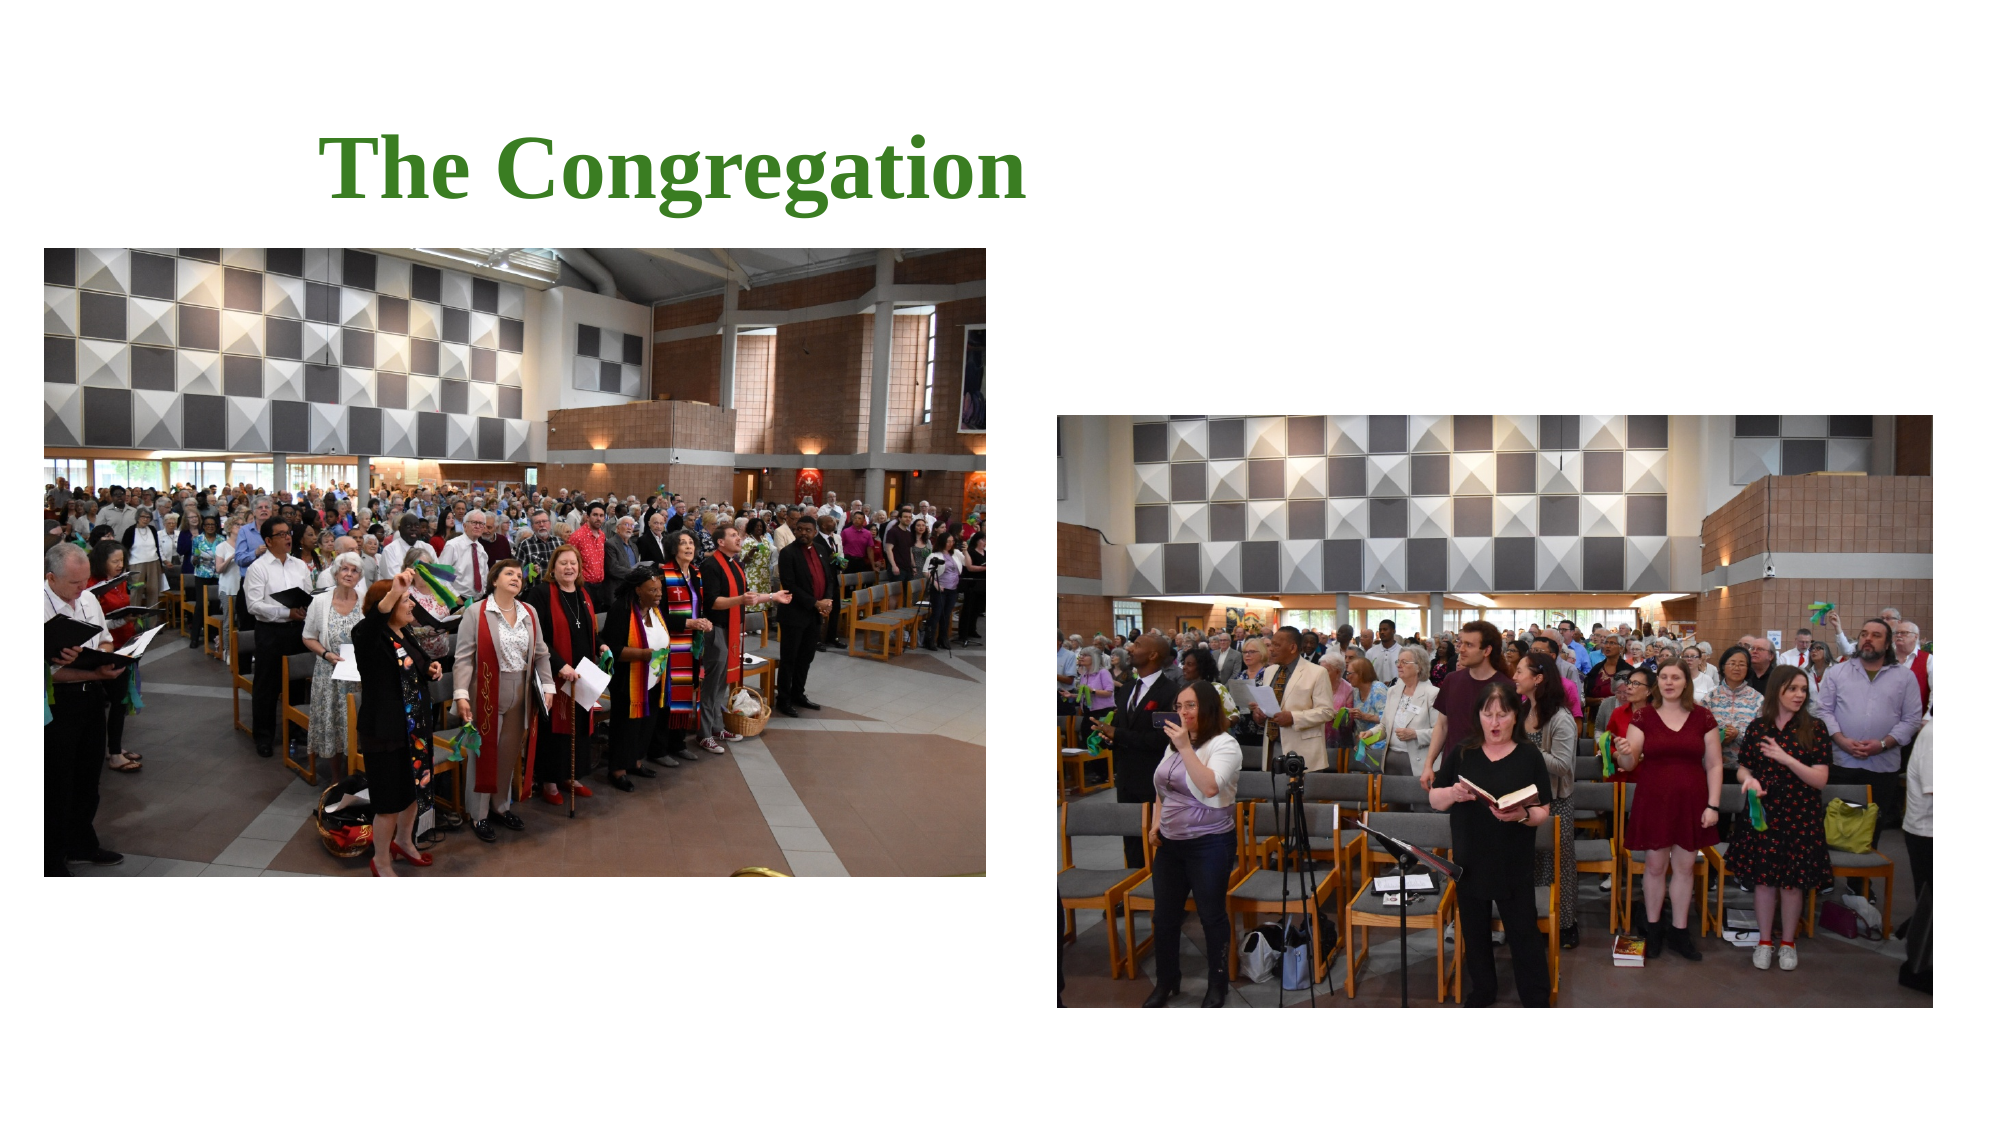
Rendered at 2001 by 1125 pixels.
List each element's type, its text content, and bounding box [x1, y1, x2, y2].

picture [1056, 414, 1934, 1009]
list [44, 248, 987, 877]
title The Congregation [137, 59, 1863, 278]
